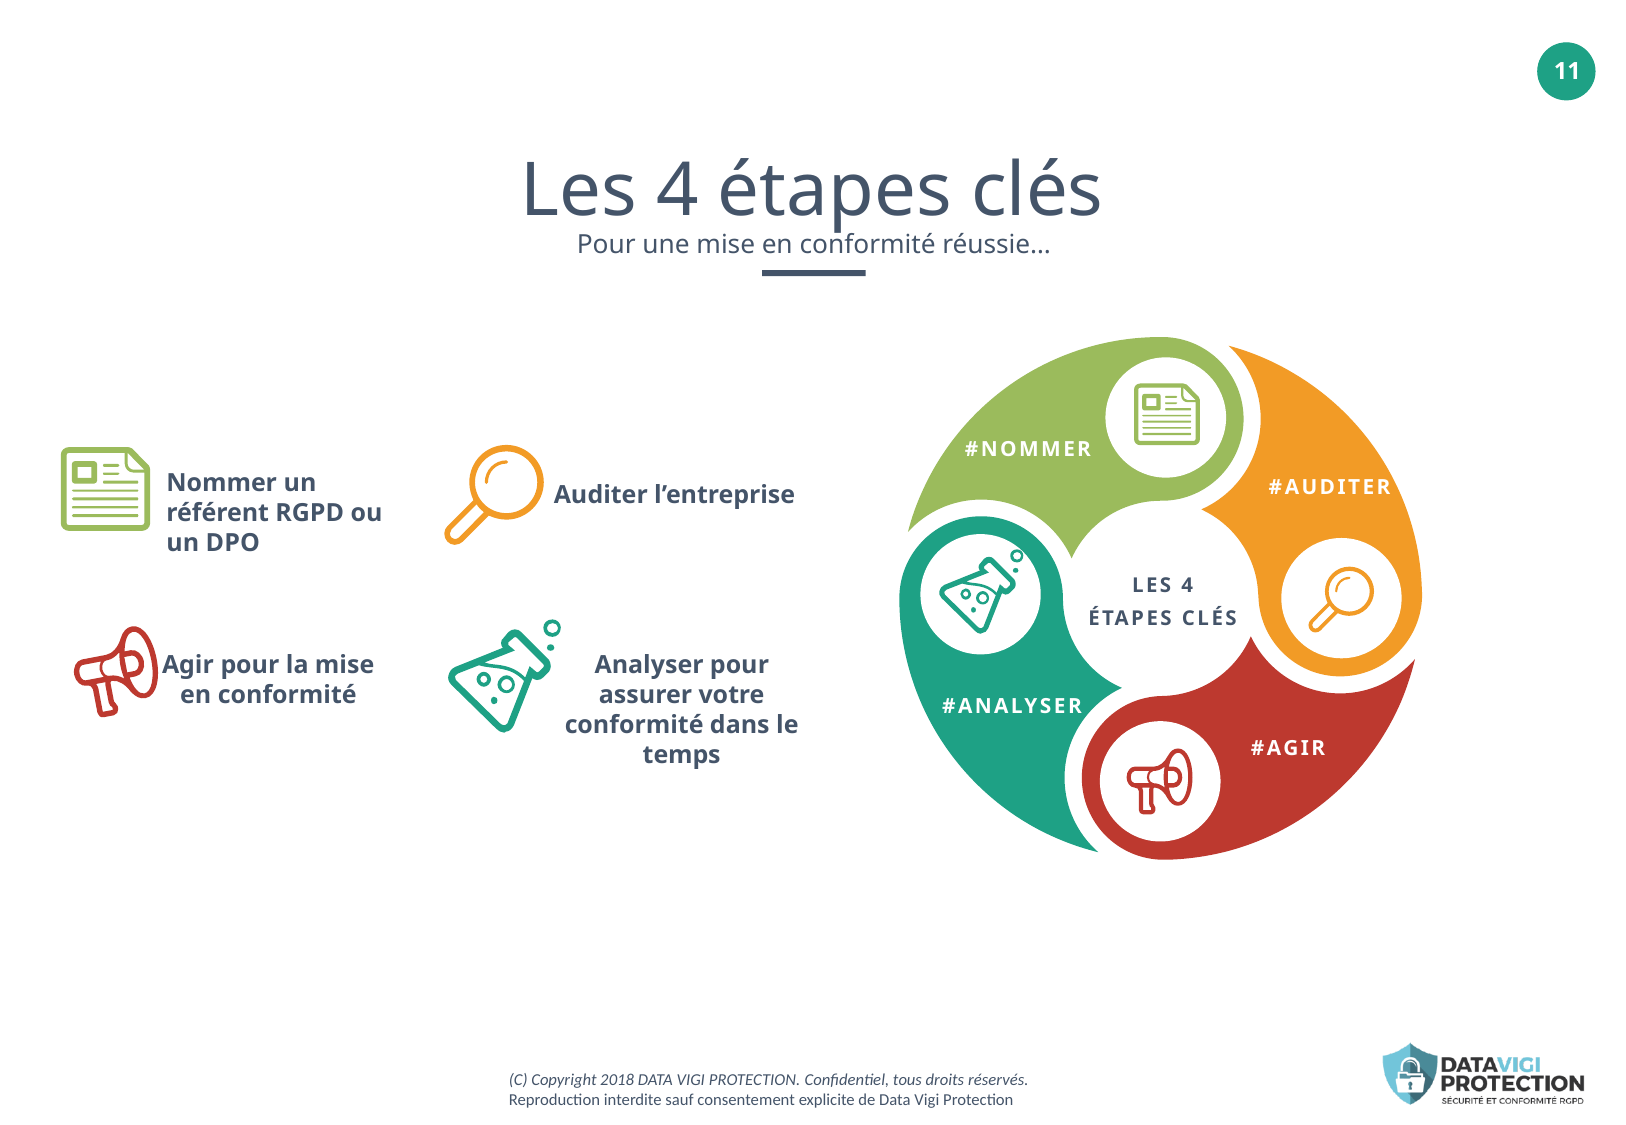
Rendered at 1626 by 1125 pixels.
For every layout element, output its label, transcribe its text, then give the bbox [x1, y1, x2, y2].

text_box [1308, 566, 1375, 633]
text_box Nommer un référent RGPD ou un DPO [151, 458, 401, 564]
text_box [938, 549, 1024, 634]
text_box Analyser pour assurer votre conformité dans le temps [539, 641, 825, 804]
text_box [447, 619, 561, 733]
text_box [899, 336, 1423, 860]
text_box Pour une mise en conformité réussie… [562, 214, 1066, 267]
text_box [444, 444, 544, 545]
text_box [1134, 383, 1200, 446]
picture [1382, 1042, 1585, 1106]
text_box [60, 447, 151, 531]
text_box Agir pour la mise en conformité [143, 641, 394, 716]
text_box [73, 626, 159, 718]
text_box [762, 270, 866, 277]
text_box Les 4 étapes clés [514, 137, 1111, 233]
text_box Auditer l’entreprise [544, 471, 870, 517]
